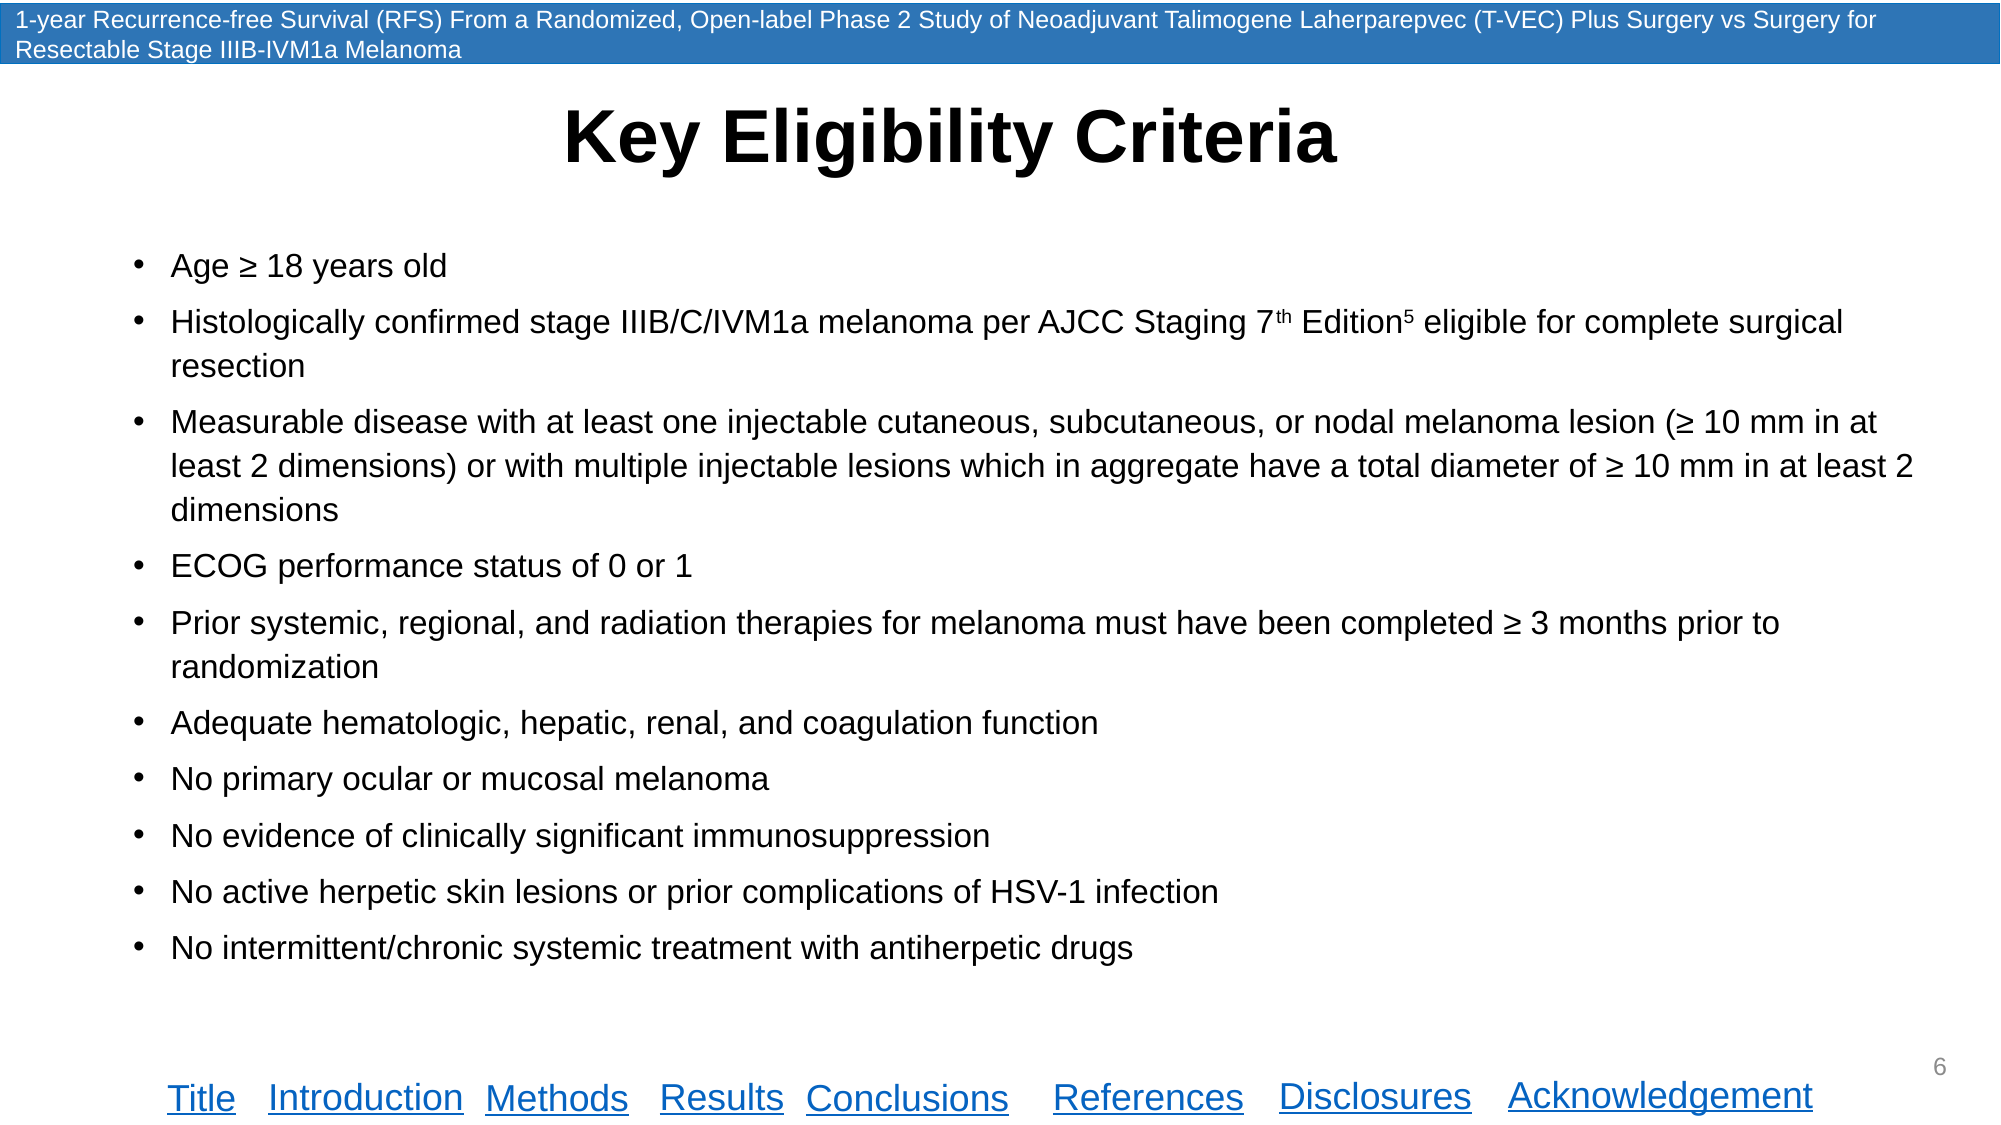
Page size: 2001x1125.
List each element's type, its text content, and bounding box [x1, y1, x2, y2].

text_box 1-year Recurrence-free Survival (RFS) From a Randomized, Open-label Phase 2 Study of Neoadjuvant Talimogene Laherparepvec (T-VEC) Plus Surgery vs Surgery for Resectable Stage IIIB-IVM1a Melanoma [0, 3, 2000, 64]
list Age ≥ 18 years old Histologically confirmed stage IIIB/C/IVM1a melanoma per AJCC Staging 7th Edition5 eligible for complete surgical resection Measurable disease with at least one injectable cutaneous, subcutaneous, or nodal melanoma lesion (≥ 10 mm in at least 2 dimensions) or with multiple injectable lesions which in aggregate have a total diameter of ≥ 10 mm in at least 2 dimensions ECOG performance status of 0 or 1 Prior systemic, regional, and radiation therapies for melanoma must have been completed ≥ 3 months prior to randomization Adequate hematologic, hepatic, renal, and coagulation function No primary ocular or mucosal melanoma No evidence of clinically significant immunosuppression No active herpetic skin lesions or prior complications of HSV-1 infection No intermittent/chronic systemic treatment with antiherpetic drugs [118, 232, 1956, 1097]
text_box References [1038, 1065, 1260, 1125]
text_box Acknowledgement [1493, 1063, 1829, 1123]
text_box Results [644, 1065, 800, 1125]
text_box Title [152, 1066, 252, 1125]
slide_number 6 [1908, 1041, 1963, 1091]
text_box Conclusions [791, 1066, 1025, 1125]
text_box Introduction [253, 1065, 479, 1125]
title Key Eligibility Criteria [88, 64, 1814, 227]
text_box Methods [470, 1066, 644, 1125]
text_box Disclosures [1263, 1064, 1487, 1125]
